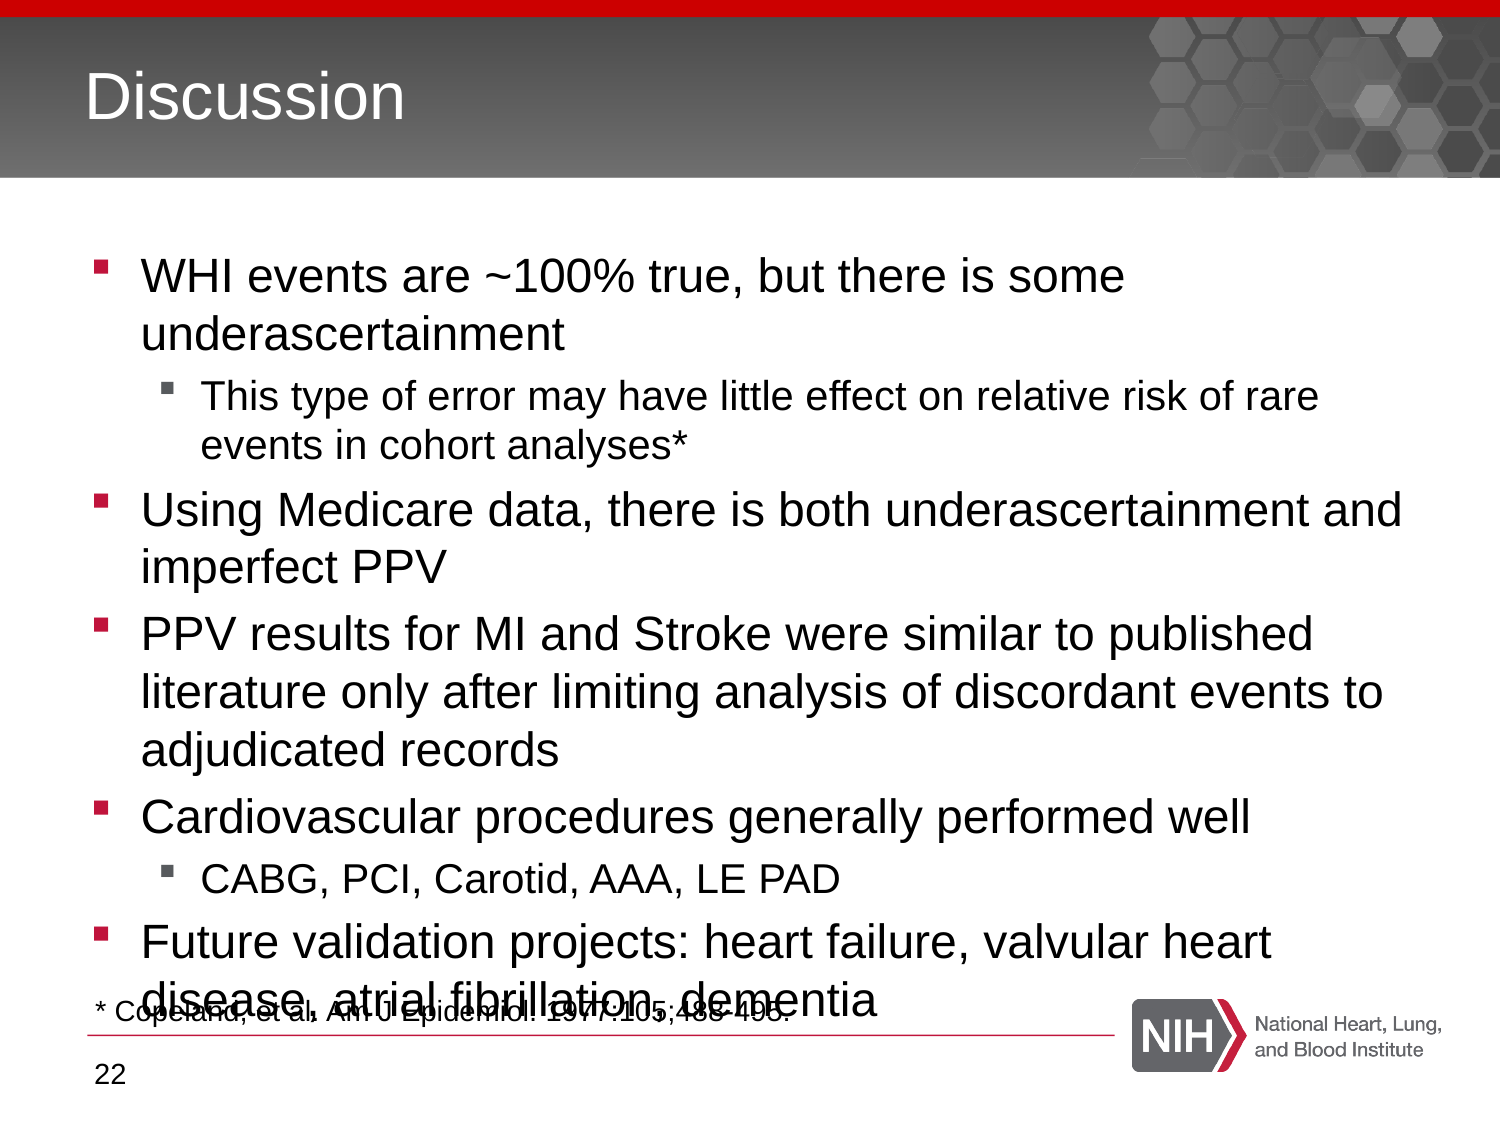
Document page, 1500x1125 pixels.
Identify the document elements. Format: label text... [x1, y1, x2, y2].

text_box * Copeland, et al. Am J Epidemiol. 1977:105;488-495. [80, 985, 816, 1035]
list WHI events are ~100% true, but there is some underascertainment This type of error may have little effect on relative risk of rare events in cohort analyses* Using Medicare data, there is both underascertainment and imperfect PPV PPV results for MI and Stroke were similar to published literature only after limiting analysis of discordant events to adjudicated records Cardiovascular procedures generally performed well CABG, PCI, Carotid, AAA, LE PAD Future validation projects: heart failure, valvular heart disease, atrial fibrillation, dementia [75, 237, 1425, 1036]
title Discussion [68, 23, 1431, 163]
picture [0, 18, 1500, 178]
slide_number 22 [78, 1047, 176, 1110]
picture [1132, 999, 1441, 1072]
